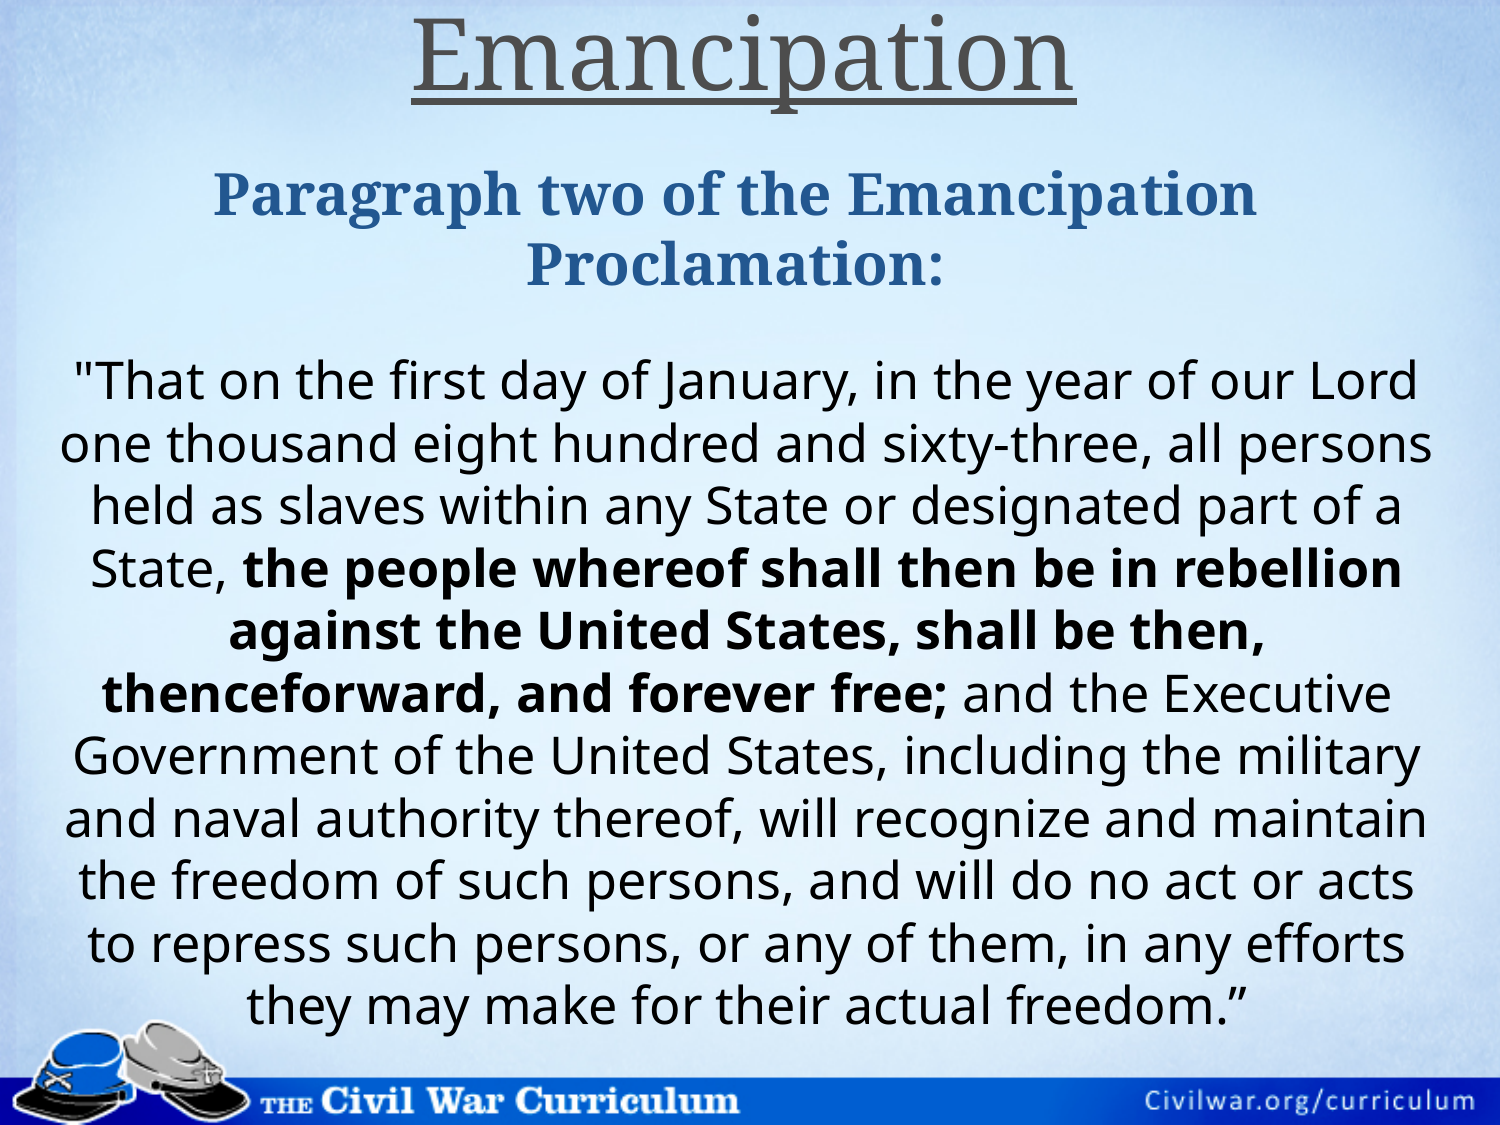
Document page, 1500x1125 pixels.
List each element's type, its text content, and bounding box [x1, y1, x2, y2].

picture [0, 0, 1500, 1125]
list Paragraph two of the Emancipation Proclamation: [34, 149, 1438, 338]
text_box "That on the first day of January, in the year of our Lord one thousand eight hundred and sixty-three, all persons held as slaves within any State or designated part of a State, the people whereof shall then be in rebellion against the United States, shall be then, thenceforward, and forever free; and the Executive Government of the United States, including the military and naval authority thereof, will recognize and maintain the freedom of such persons, and will do no act or acts to repress such persons, or any of them, in any efforts they may make for their actual freedom.” [34, 340, 1460, 1043]
title Emancipation [99, 0, 1388, 100]
